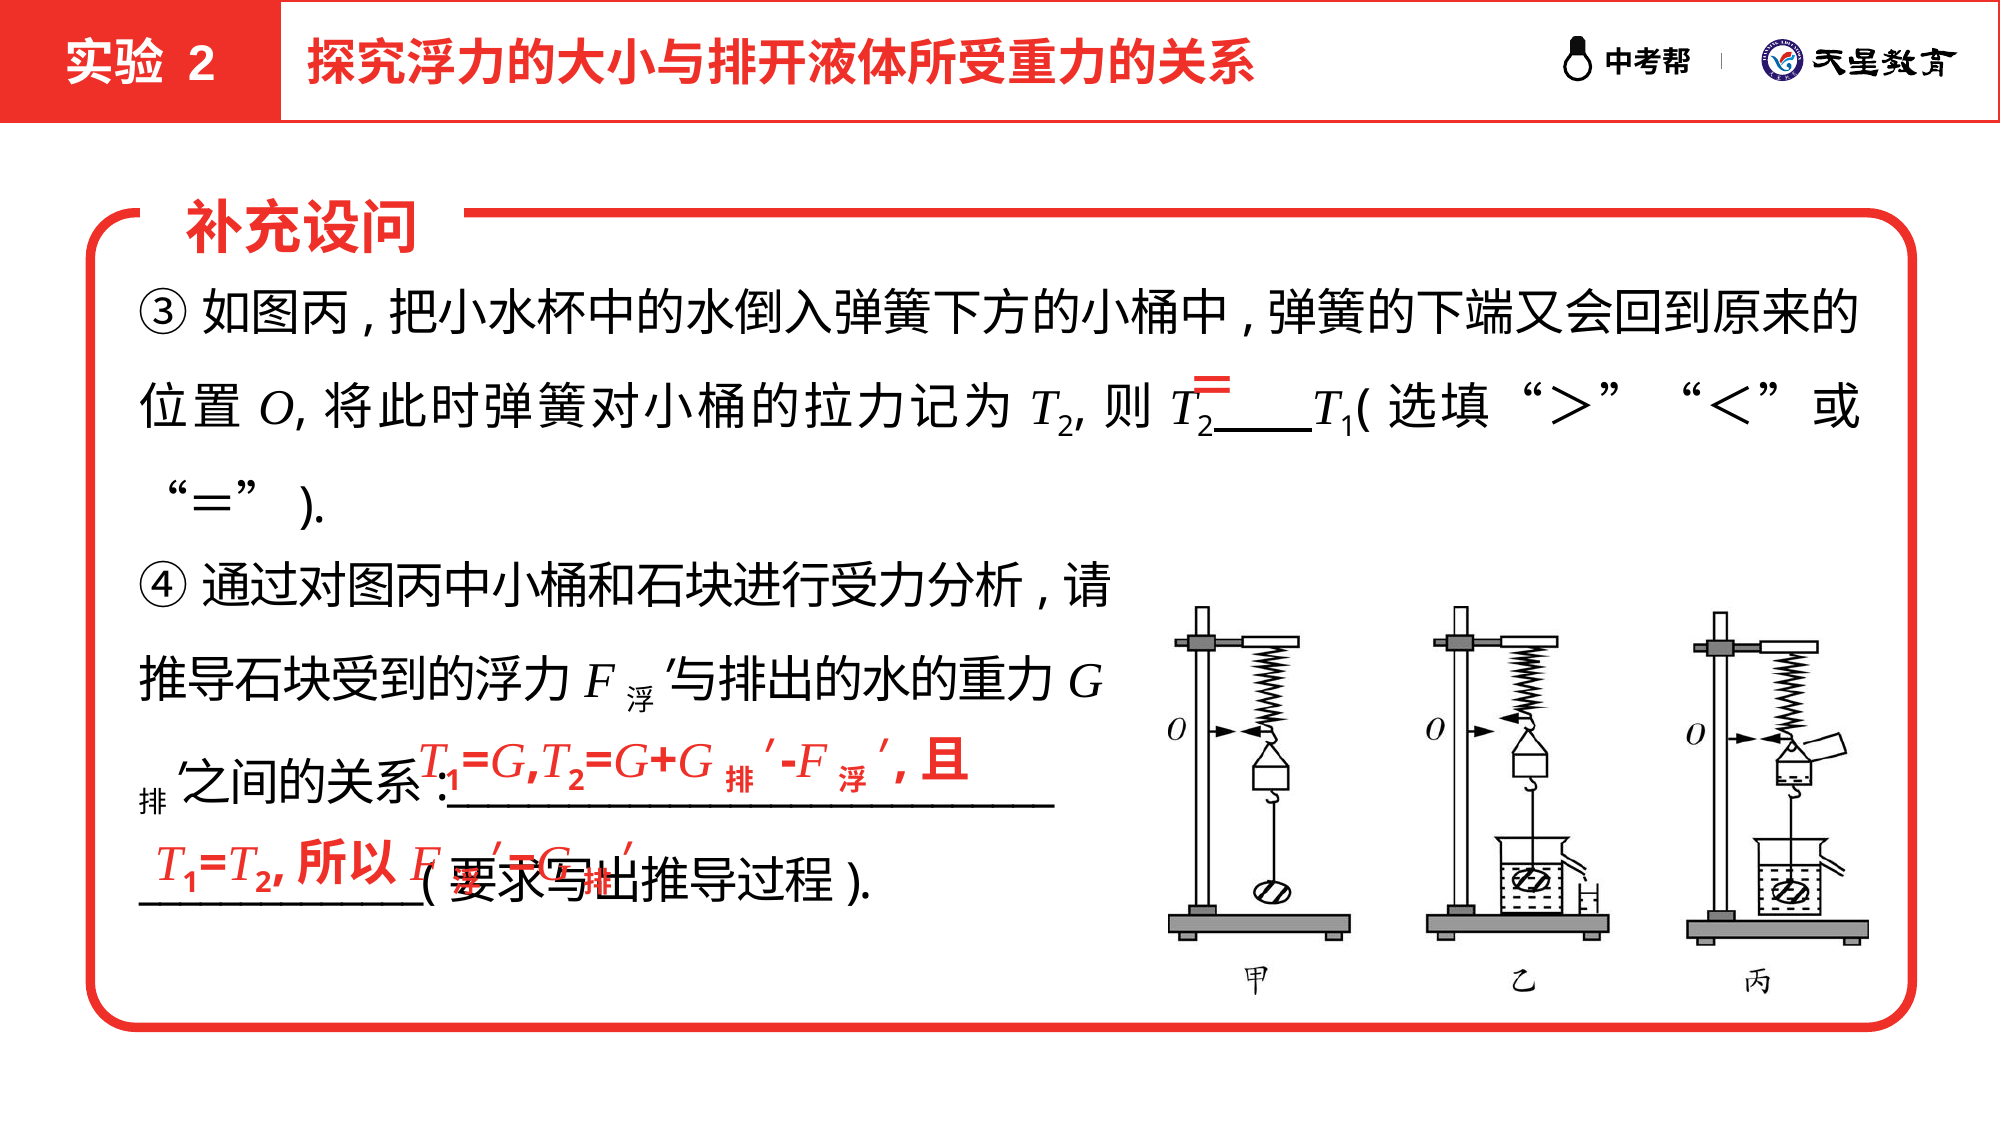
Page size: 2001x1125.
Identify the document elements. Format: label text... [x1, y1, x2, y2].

text_box T1=G,T2=G+G排′-F浮′,且T1=T2,所以F浮′=G排′ [140, 686, 1126, 906]
text_box ④通过对图丙中小桶和石块进行受力分析,请推导石块受到的浮力F浮′与排出的水的重力G排′之间的关系:______________________________ ______________(要求写出推导过程). [124, 516, 1126, 916]
text_box 补充设问 [140, 148, 464, 268]
text_box 探究浮力的大小与排开液体所受重力的关系 [276, 0, 2000, 123]
text_box 实验 2 [1, 0, 280, 122]
text_box ＝ [1172, 347, 1260, 422]
picture [1168, 606, 1869, 995]
text_box [89, 211, 1914, 1029]
